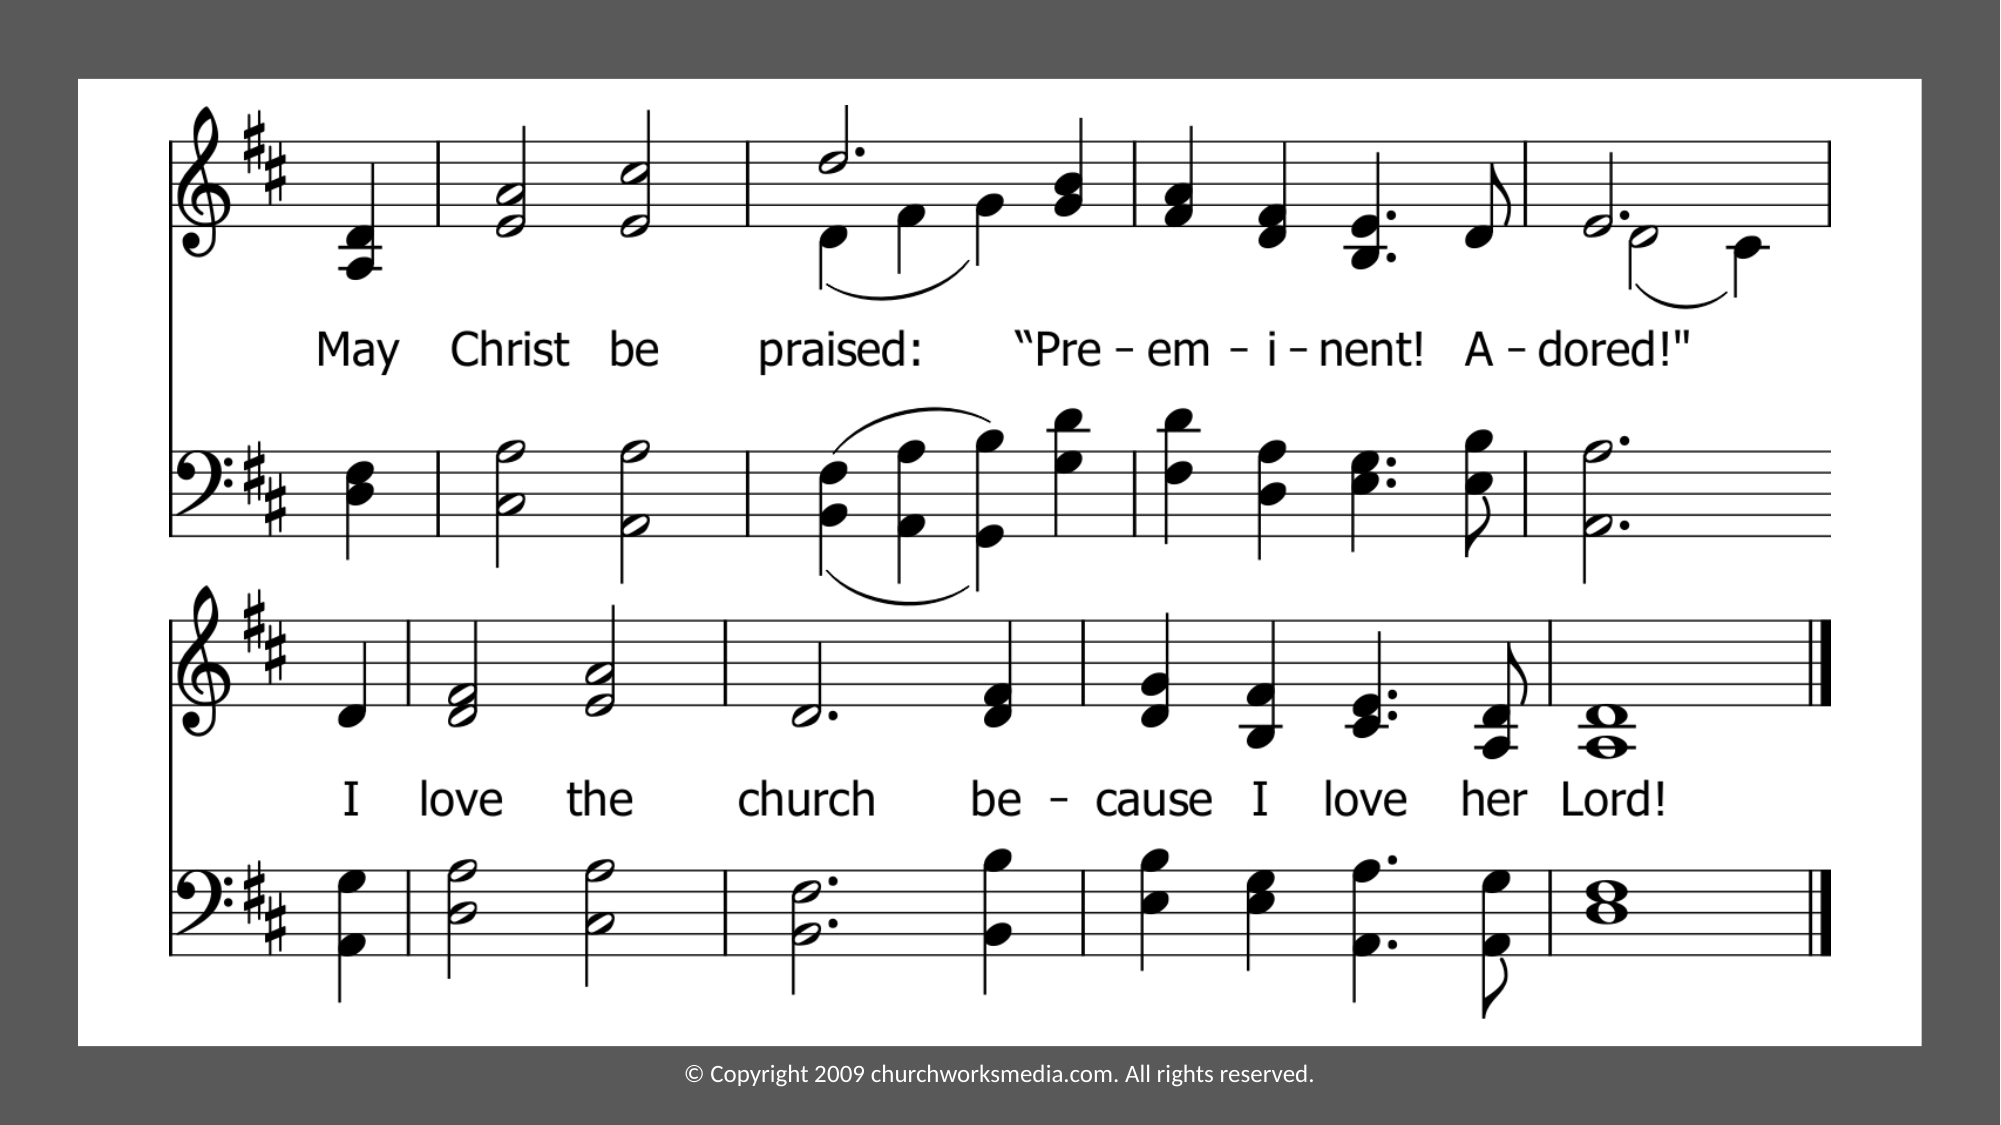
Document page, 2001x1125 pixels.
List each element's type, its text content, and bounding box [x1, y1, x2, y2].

text_box [77, 78, 1923, 1047]
picture [169, 105, 1831, 1020]
footer © Copyright 2009 churchworksmedia.com. All rights reserved. [662, 1042, 1338, 1103]
text_box [0, 0, 2000, 1125]
